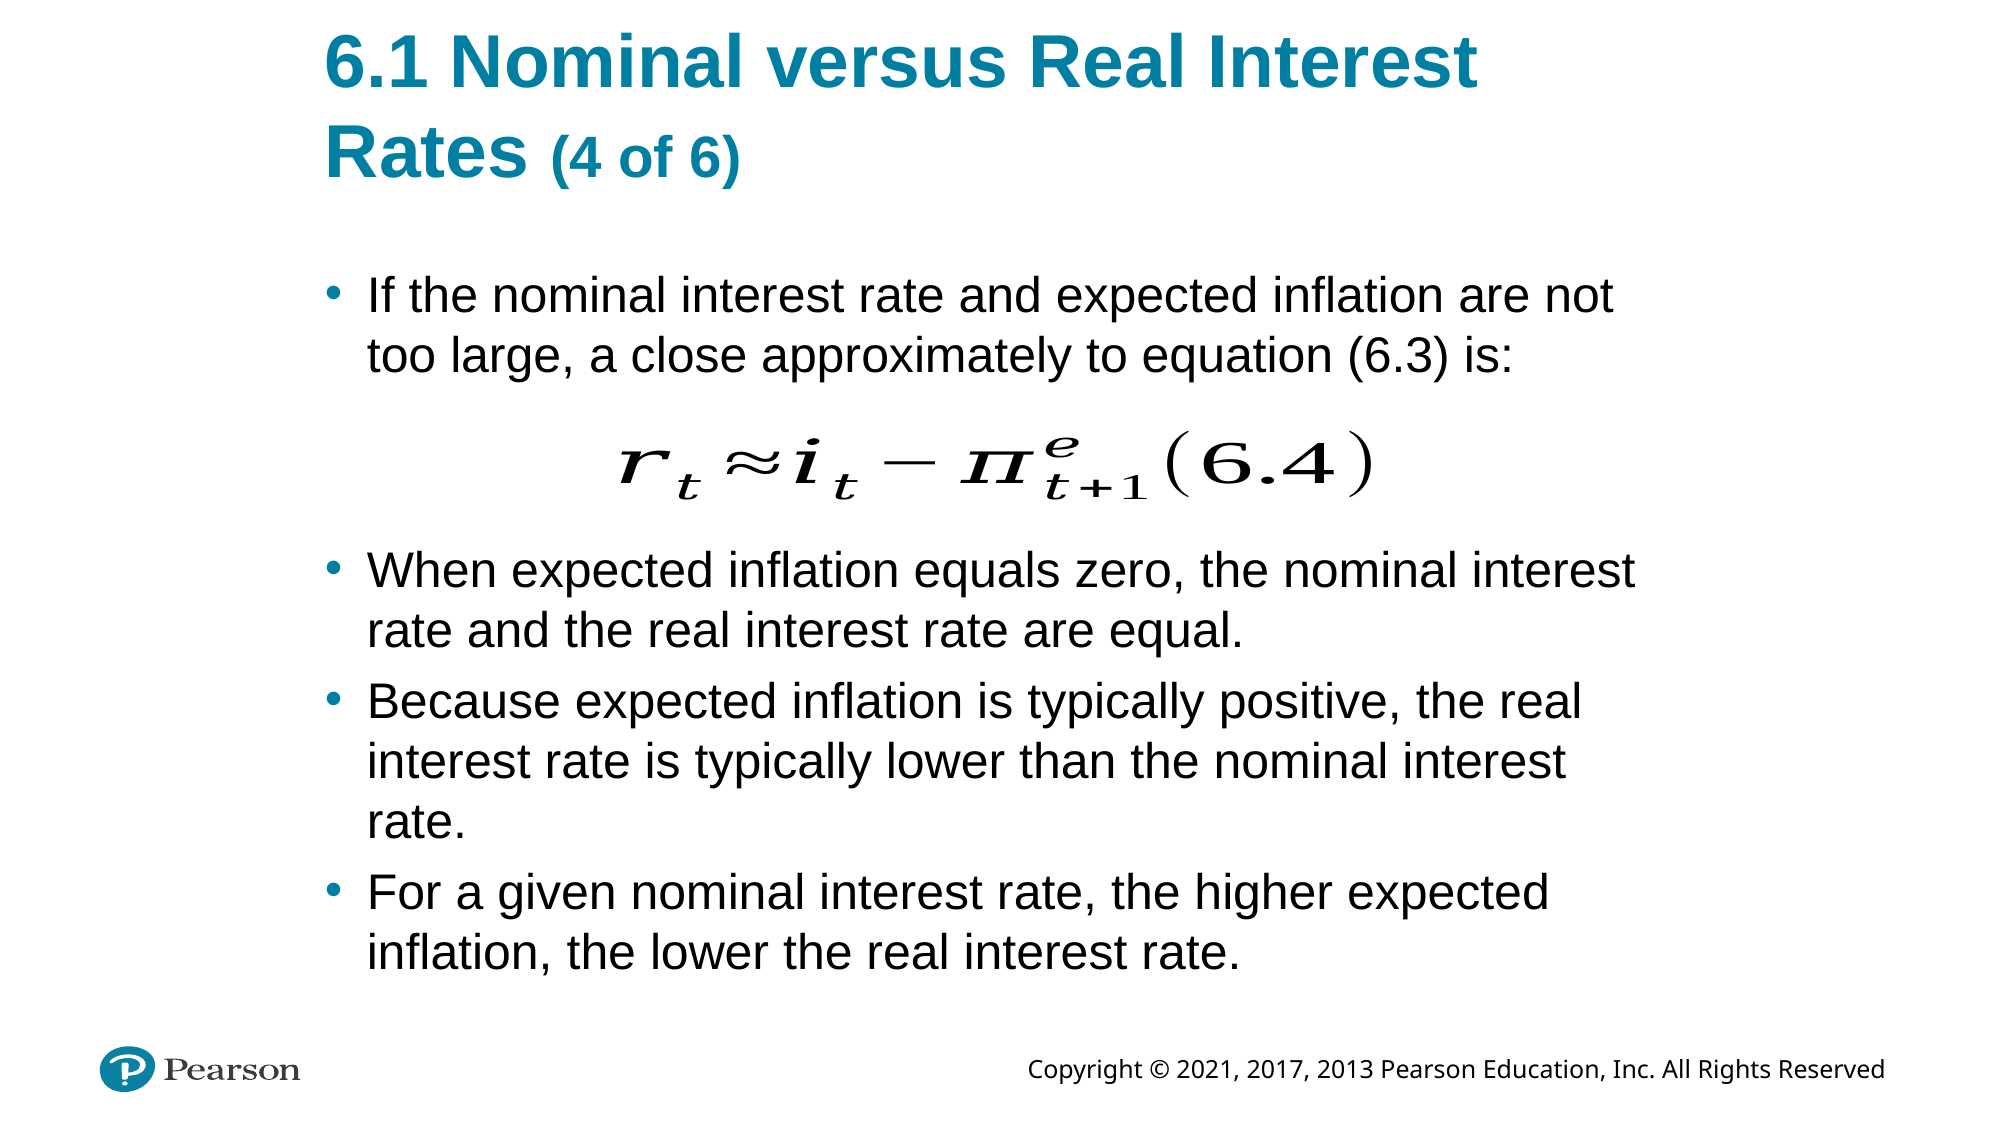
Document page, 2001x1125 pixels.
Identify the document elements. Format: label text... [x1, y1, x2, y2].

list If the nominal interest rate and expected inflation are not too large, a close approximately to equation (6.3) is: [324, 262, 1675, 537]
title 6.1 Nominal versus Real Interest Rates (4 of 6) [324, 4, 1675, 193]
list When expected inflation equals zero, the nominal interest rate and the real interest rate are equal. Because expected inflation is typically positive, the real interest rate is typically lower than the nominal interest rate. For a given nominal interest rate, the higher expected inflation, the lower the real interest rate. [324, 537, 1675, 988]
